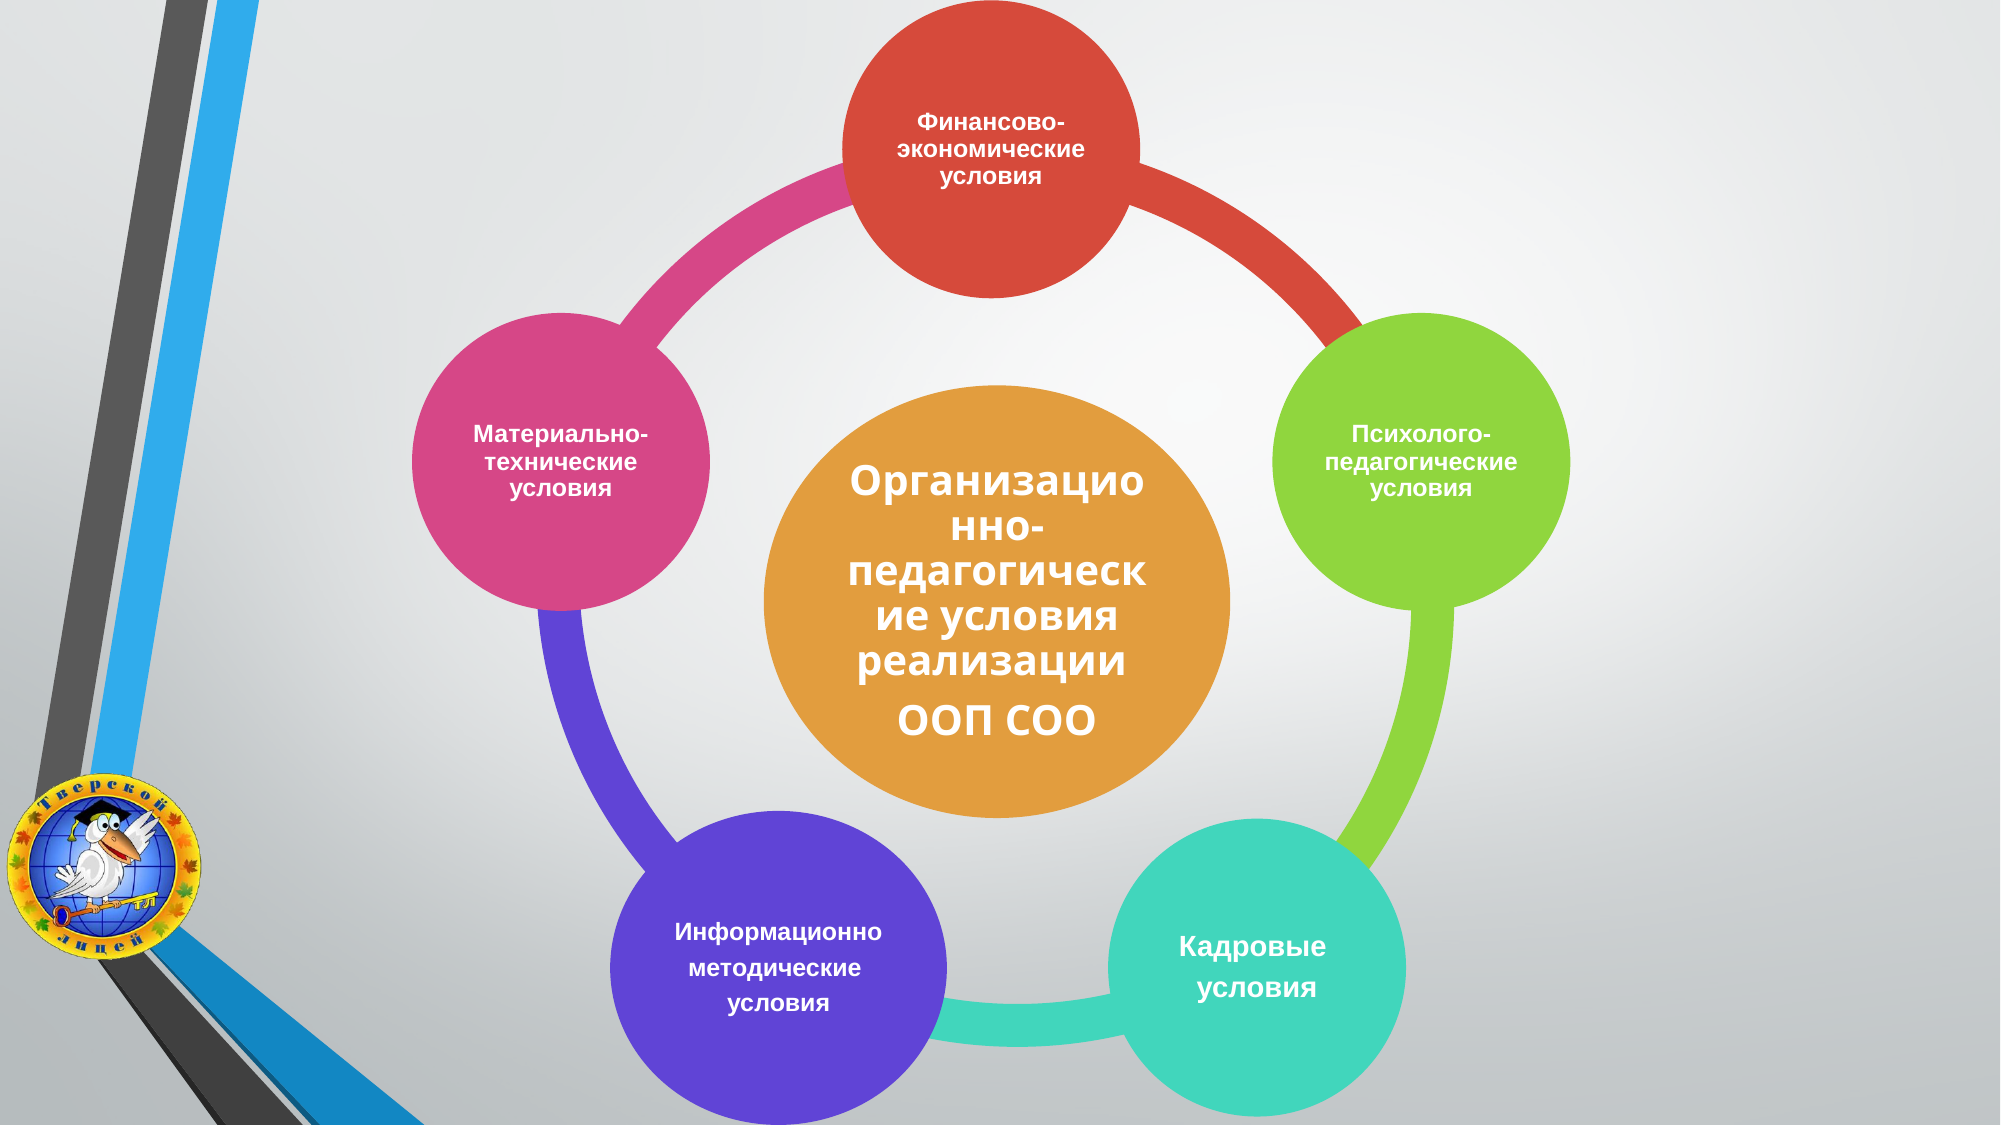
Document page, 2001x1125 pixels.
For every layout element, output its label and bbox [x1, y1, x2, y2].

text_box [249, 0, 1733, 1125]
picture [0, 751, 221, 989]
